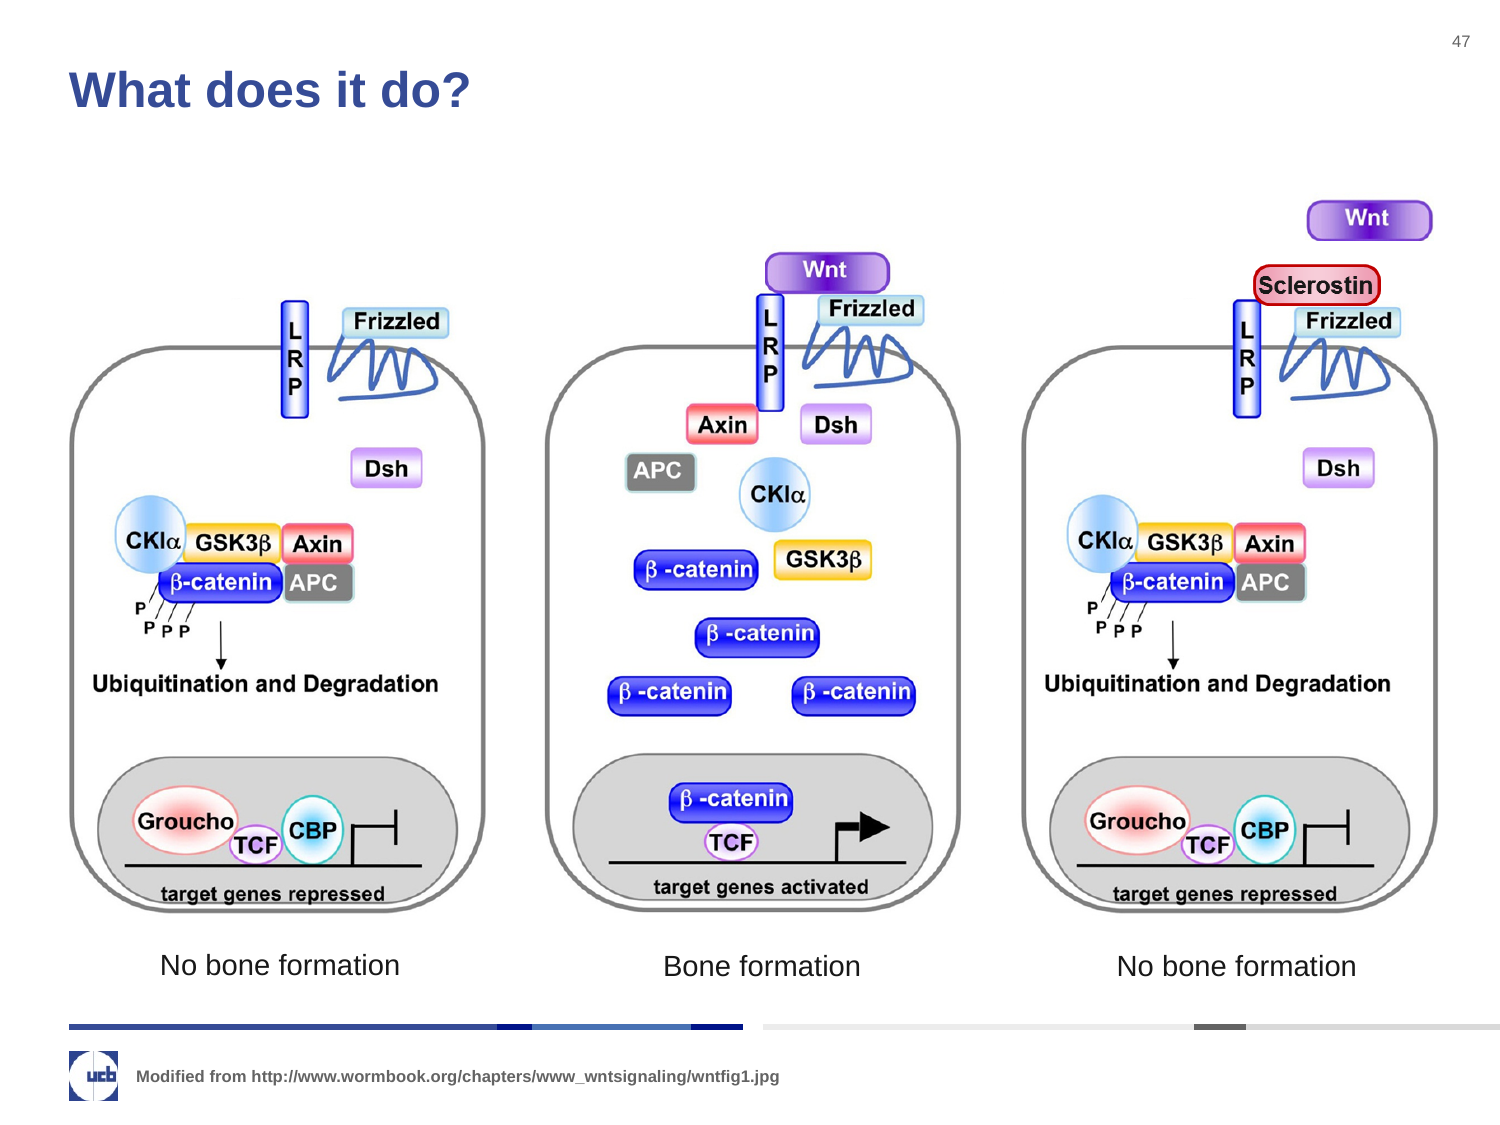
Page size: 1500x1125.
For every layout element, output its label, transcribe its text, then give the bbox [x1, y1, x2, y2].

title What does it do? [69, 57, 1380, 118]
text_box Bone formation [663, 946, 862, 982]
picture [51, 251, 515, 920]
text_box Modified from http://www.wormbook.org/chapters/www_wntsignaling/wntfig1.jpg [121, 1058, 796, 1094]
picture [69, 1051, 118, 1101]
picture [1003, 191, 1471, 920]
text_box No bone formation [1116, 947, 1358, 983]
text_box No bone formation [160, 946, 402, 982]
picture [521, 244, 966, 913]
slide_number 47 [1404, 30, 1471, 52]
